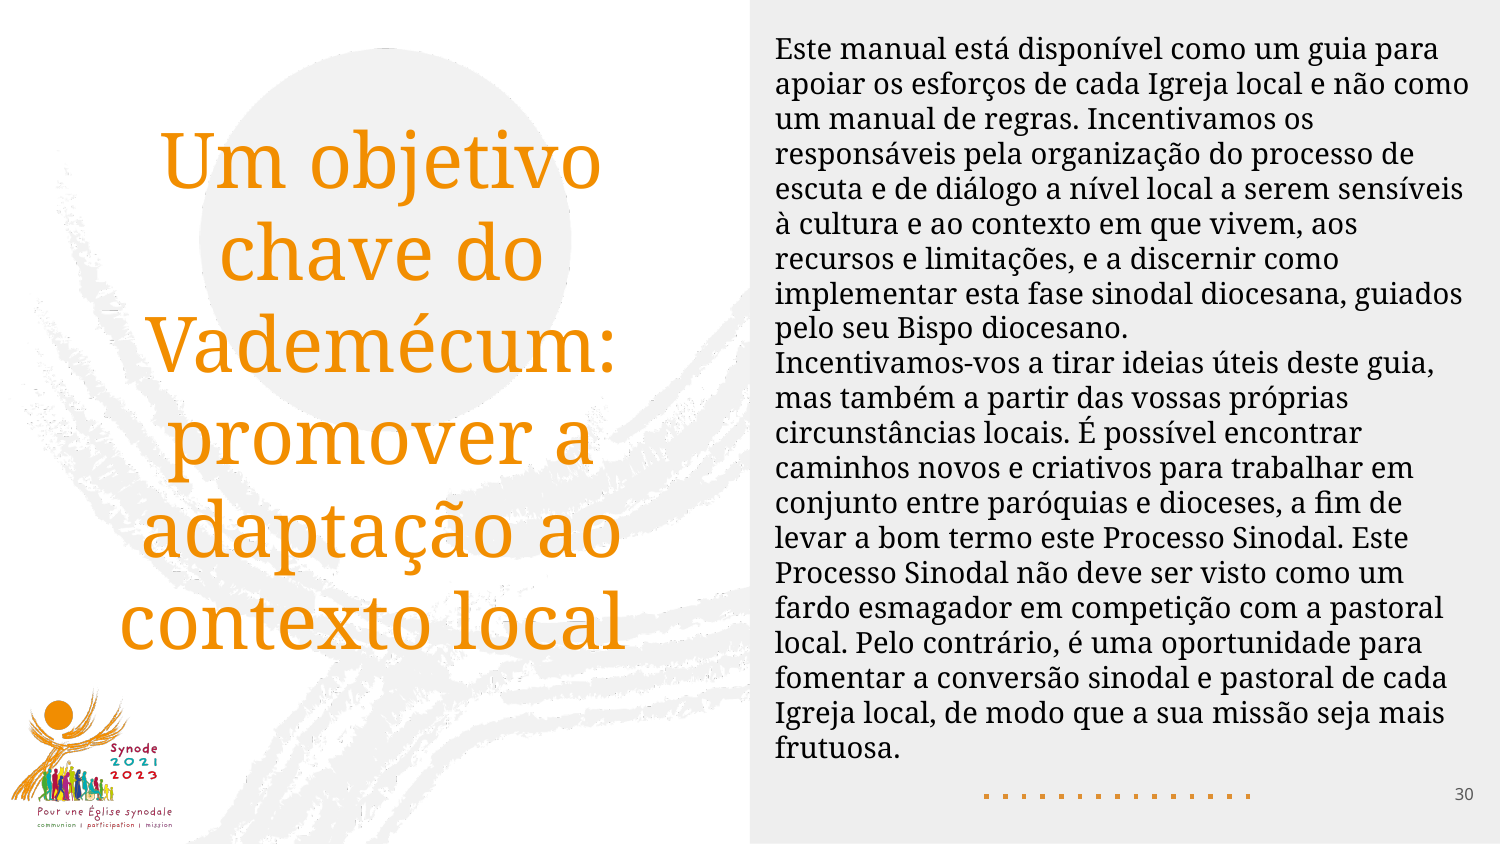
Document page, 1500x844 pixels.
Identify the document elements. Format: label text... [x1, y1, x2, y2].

text_box Este manual está disponível como um guia para apoiar os esforços de cada Igreja local e não como um manual de regras. Incentivamos os responsáveis pela organização do processo de escuta e de diálogo a nível local a serem sensíveis à cultura e ao contexto em que vivem, aos recursos e limitações, e a discernir como implementar esta fase sinodal diocesana, guiados pelo seu Bispo diocesano. Incentivamos-vos a tirar ideias úteis deste guia, mas também a partir das vossas próprias circunstâncias locais. É possível encontrar caminhos novos e criativos para trabalhar em conjunto entre paróquias e dioceses, a fim de levar a bom termo este Processo Sinodal. Este Processo Sinodal não deve ser visto como um fardo esmagador em competição com a pastoral local. Pelo contrário, é uma oportunidade para fomentar a conversão sinodal e pastoral de cada Igreja local, de modo que a sua missão seja mais frutuosa. [767, 22, 1482, 772]
picture [0, 0, 749, 844]
slide_number 30 [1437, 768, 1490, 820]
title Um objetivo chave do Vademécum: promover a adaptação ao contexto local [42, 35, 722, 742]
